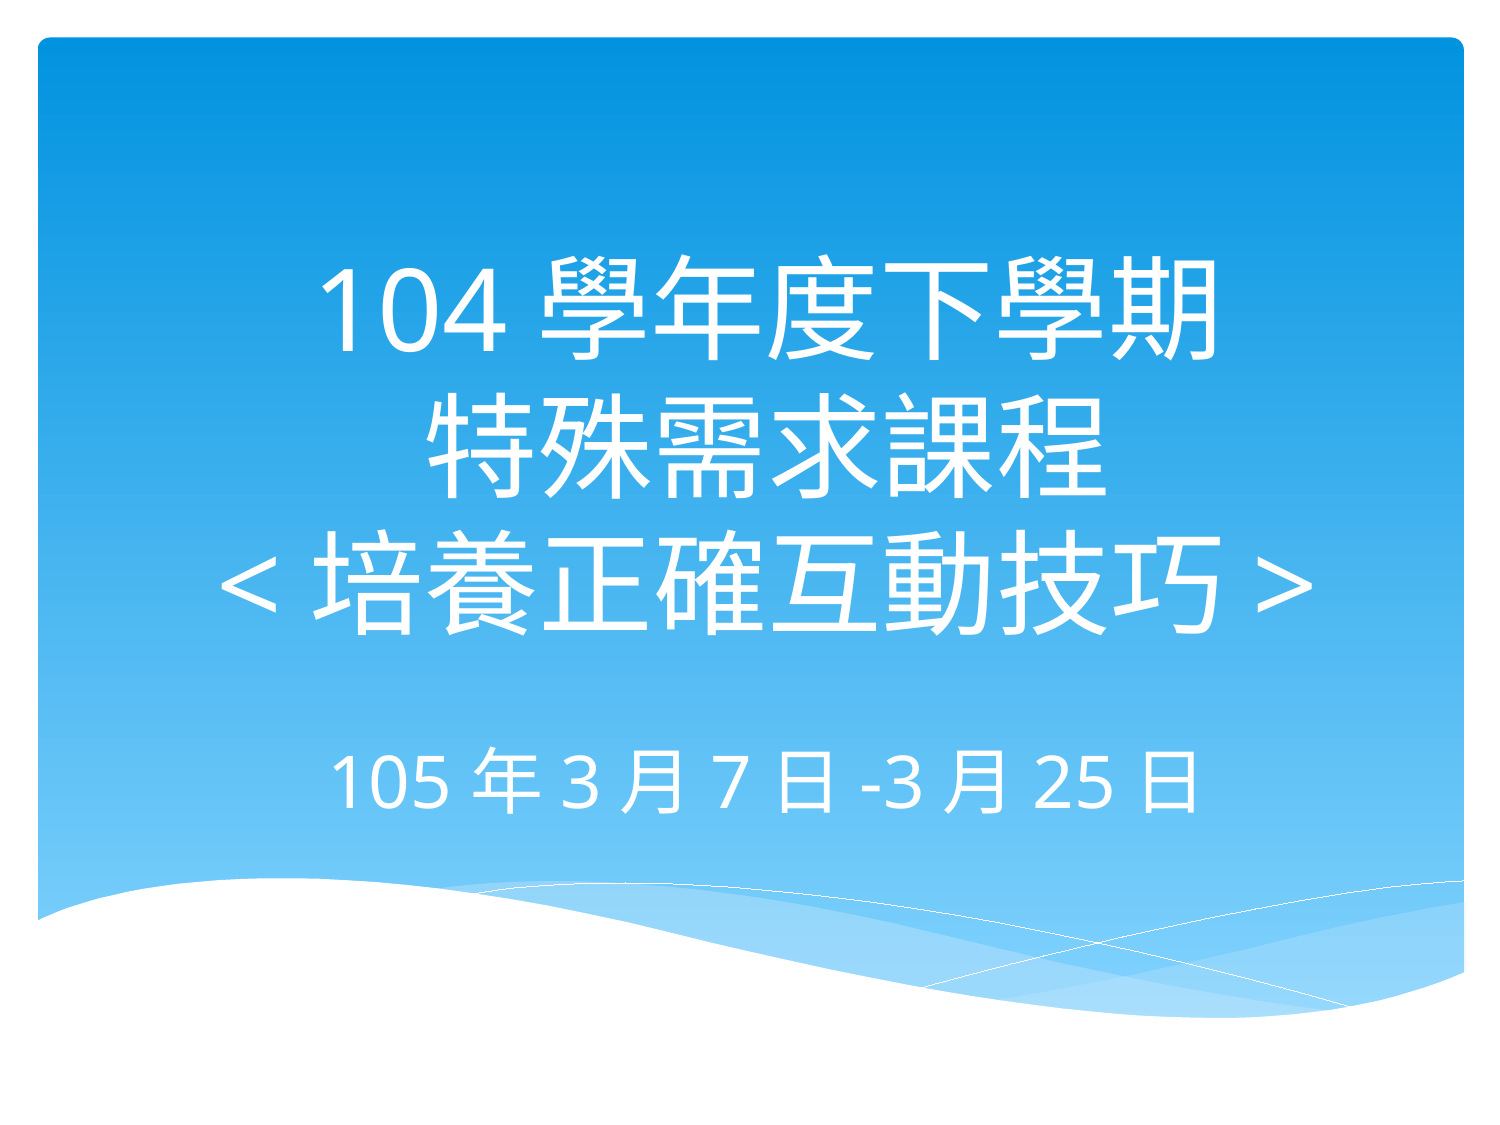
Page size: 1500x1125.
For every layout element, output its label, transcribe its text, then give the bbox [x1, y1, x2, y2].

subtitle 105年3月7日-3月25日 [242, 727, 1293, 861]
title 104學年度下學期 特殊需求課程 <培養正確互動技巧> [112, 160, 1423, 657]
